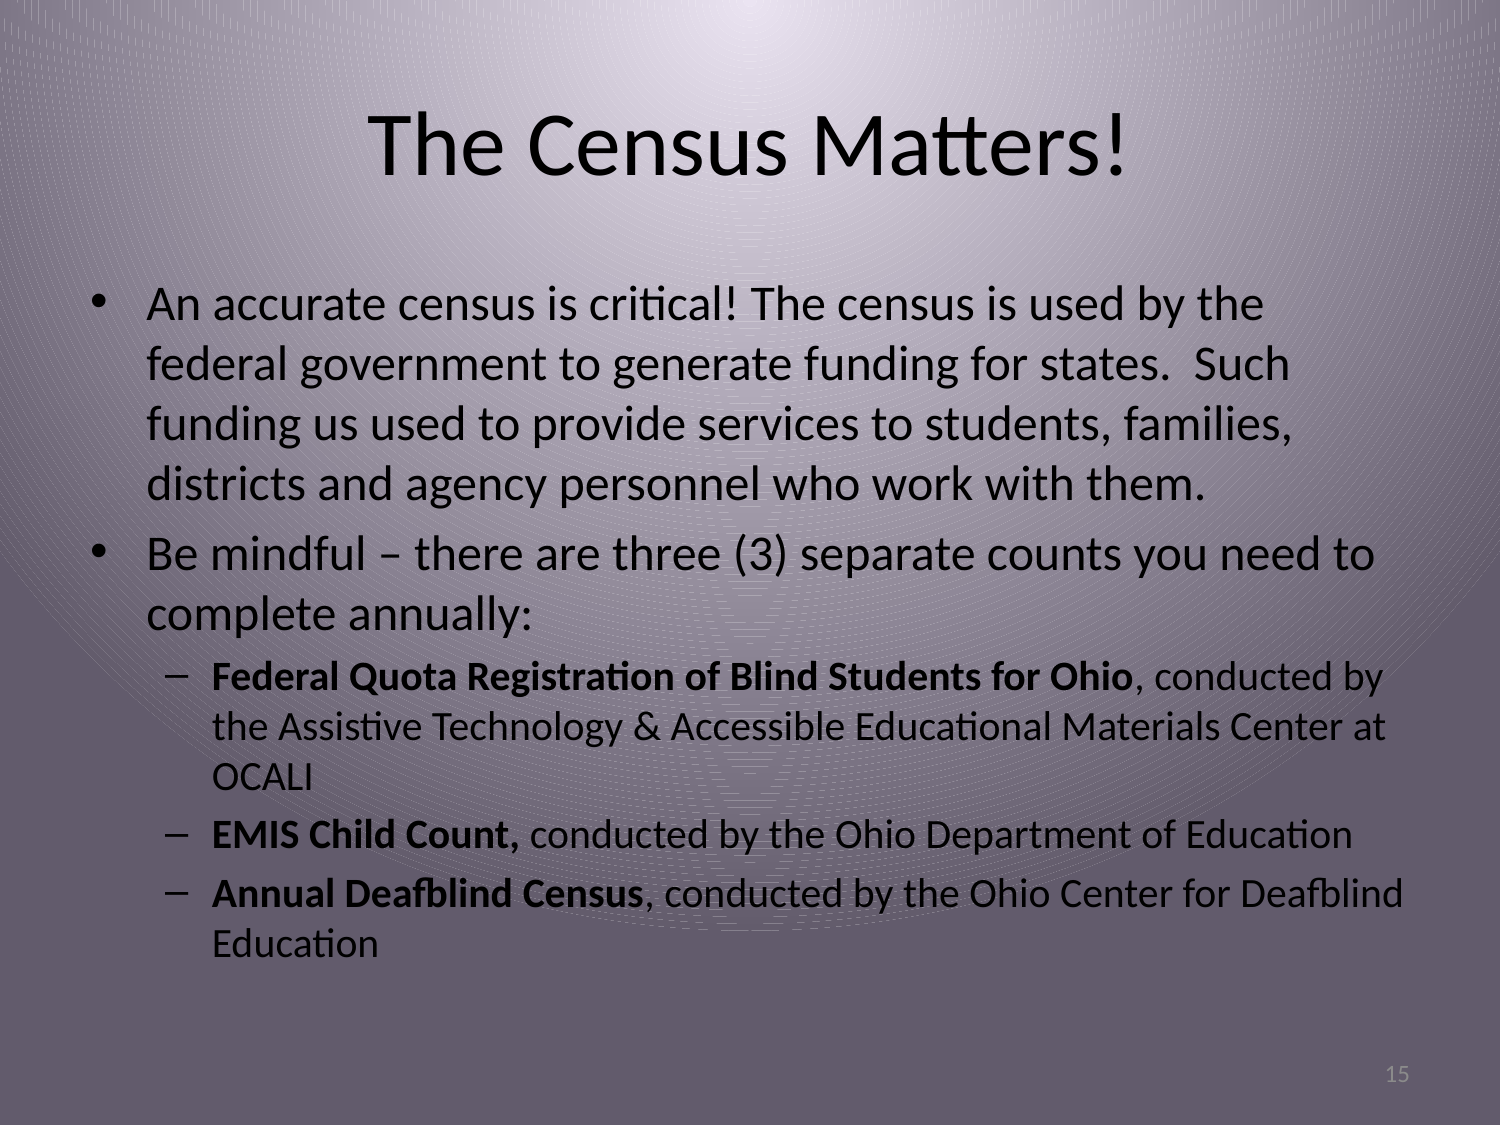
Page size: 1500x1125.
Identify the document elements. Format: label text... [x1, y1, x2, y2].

slide_number 15 [1074, 1042, 1425, 1103]
title The Census Matters! [75, 45, 1425, 233]
list An accurate census is critical! The census is used by the federal government to generate funding for states. Such funding us used to provide services to students, families, districts and agency personnel who work with them. Be mindful – there are three (3) separate counts you need to complete annually: Federal Quota Registration of Blind Students for Ohio, conducted by the Assistive Technology & Accessible Educational Materials Center at OCALI EMIS Child Count, conducted by the Ohio Department of Education Annual Deafblind Census, conducted by the Ohio Center for Deafblind Education [75, 262, 1425, 1005]
